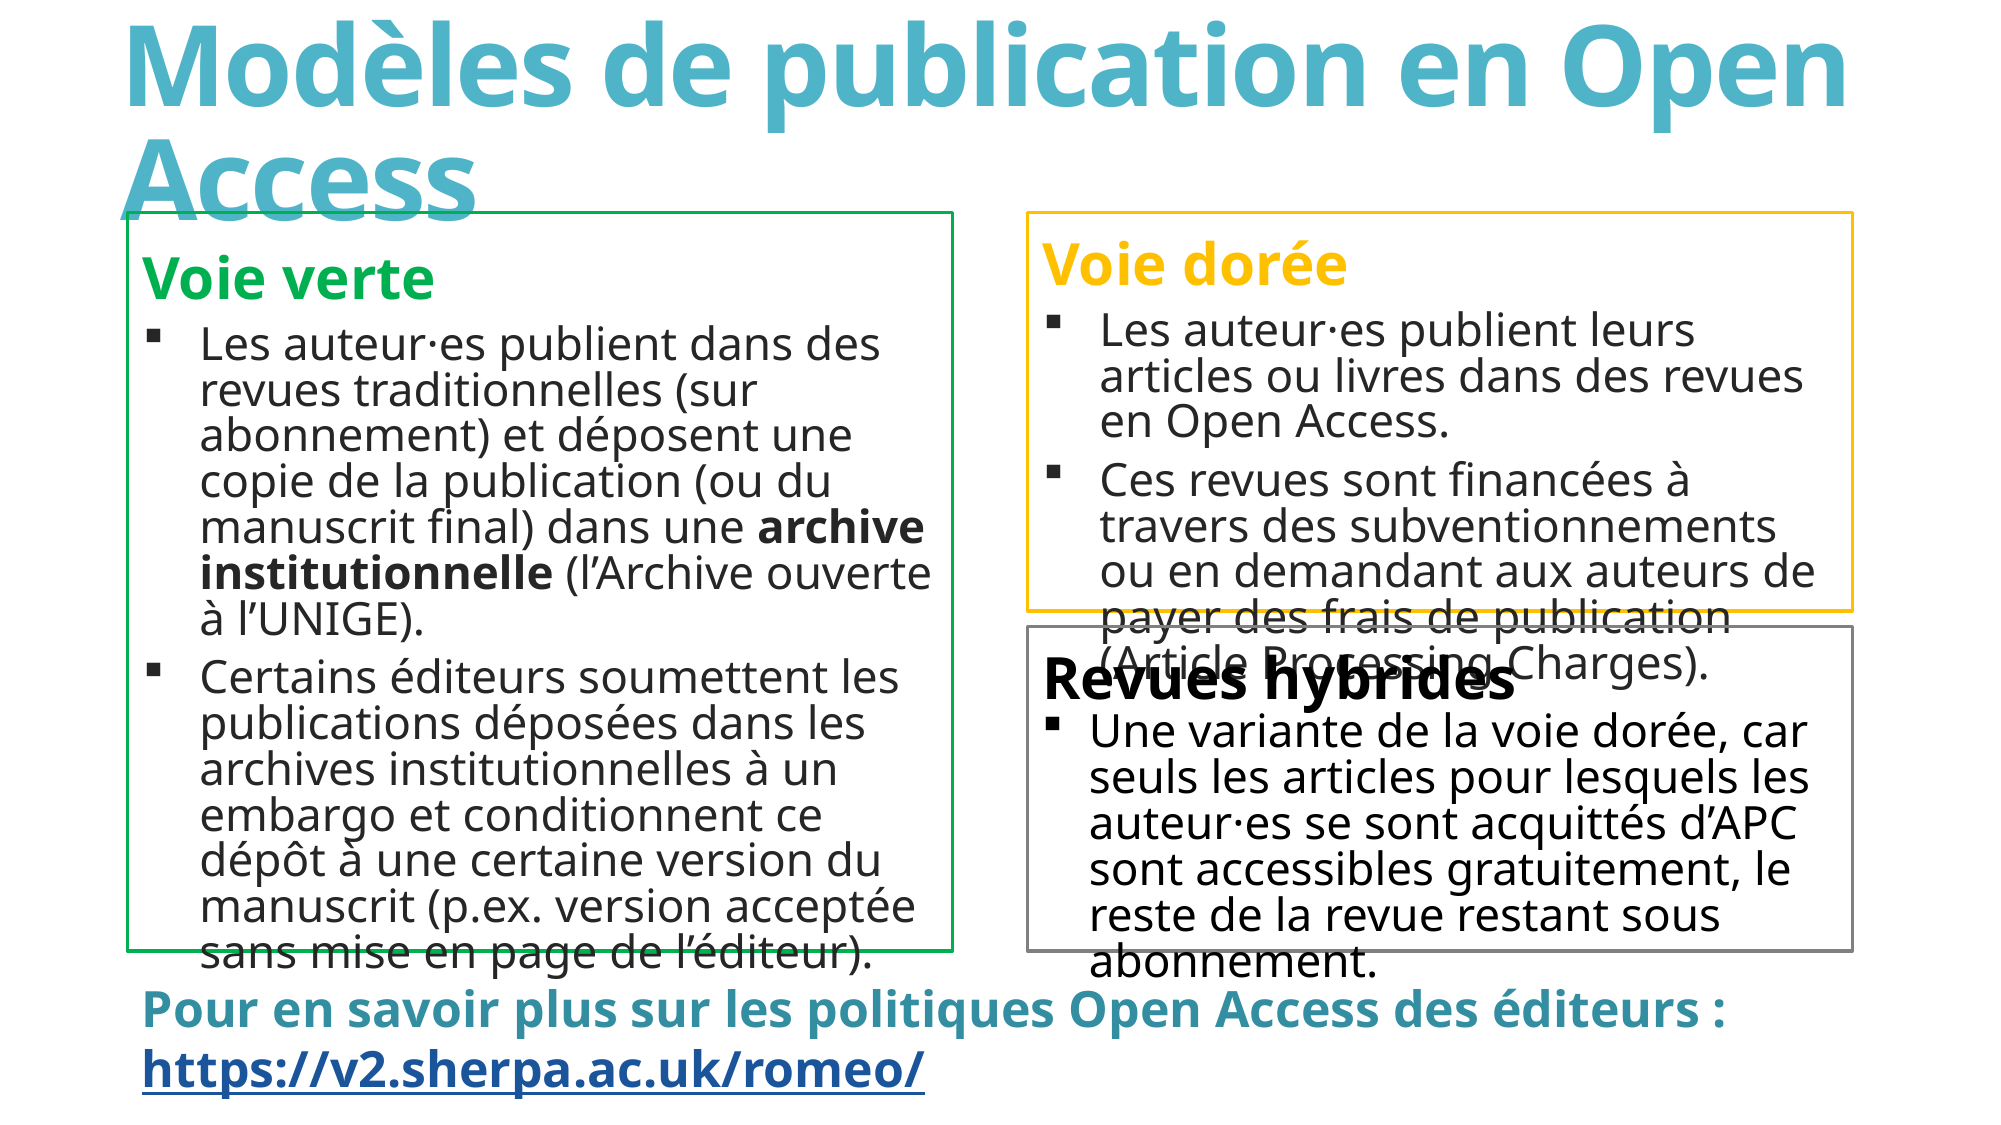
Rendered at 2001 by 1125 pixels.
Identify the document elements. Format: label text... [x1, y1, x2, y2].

list Voie dorée Les auteur·es publient leurs articles ou livres dans des revues en Open Access. Ces revues sont financées à travers des subventionnements ou en demandant aux auteurs de payer des frais de publication (Article Processing Charges). [1027, 212, 1853, 612]
title Modèles de publication en Open Access [105, 73, 1873, 320]
text_box Revues hybrides Une variante de la voie dorée, car seuls les articles pour lesquels les auteur·es se sont acquittés d’APC sont accessibles gratuitement, le reste de la revue restant sous abonnement. [1027, 626, 1853, 952]
list Voie verte Les auteur·es publient dans des revues traditionnelles (sur abonnement) et déposent une copie de la publication (ou du manuscrit final) dans une archive institutionnelle (l’Archive ouverte à l’UNIGE). Certains éditeurs soumettent les publications déposées dans les archives institutionnelles à un embargo et conditionnent ce dépôt à une certaine version du manuscrit (p.ex. version acceptée sans mise en page de l’éditeur). [127, 212, 953, 951]
text_box Pour en savoir plus sur les politiques Open Access des éditeurs : https://v2.sherpa.ac.uk/romeo/ [127, 970, 1829, 1114]
